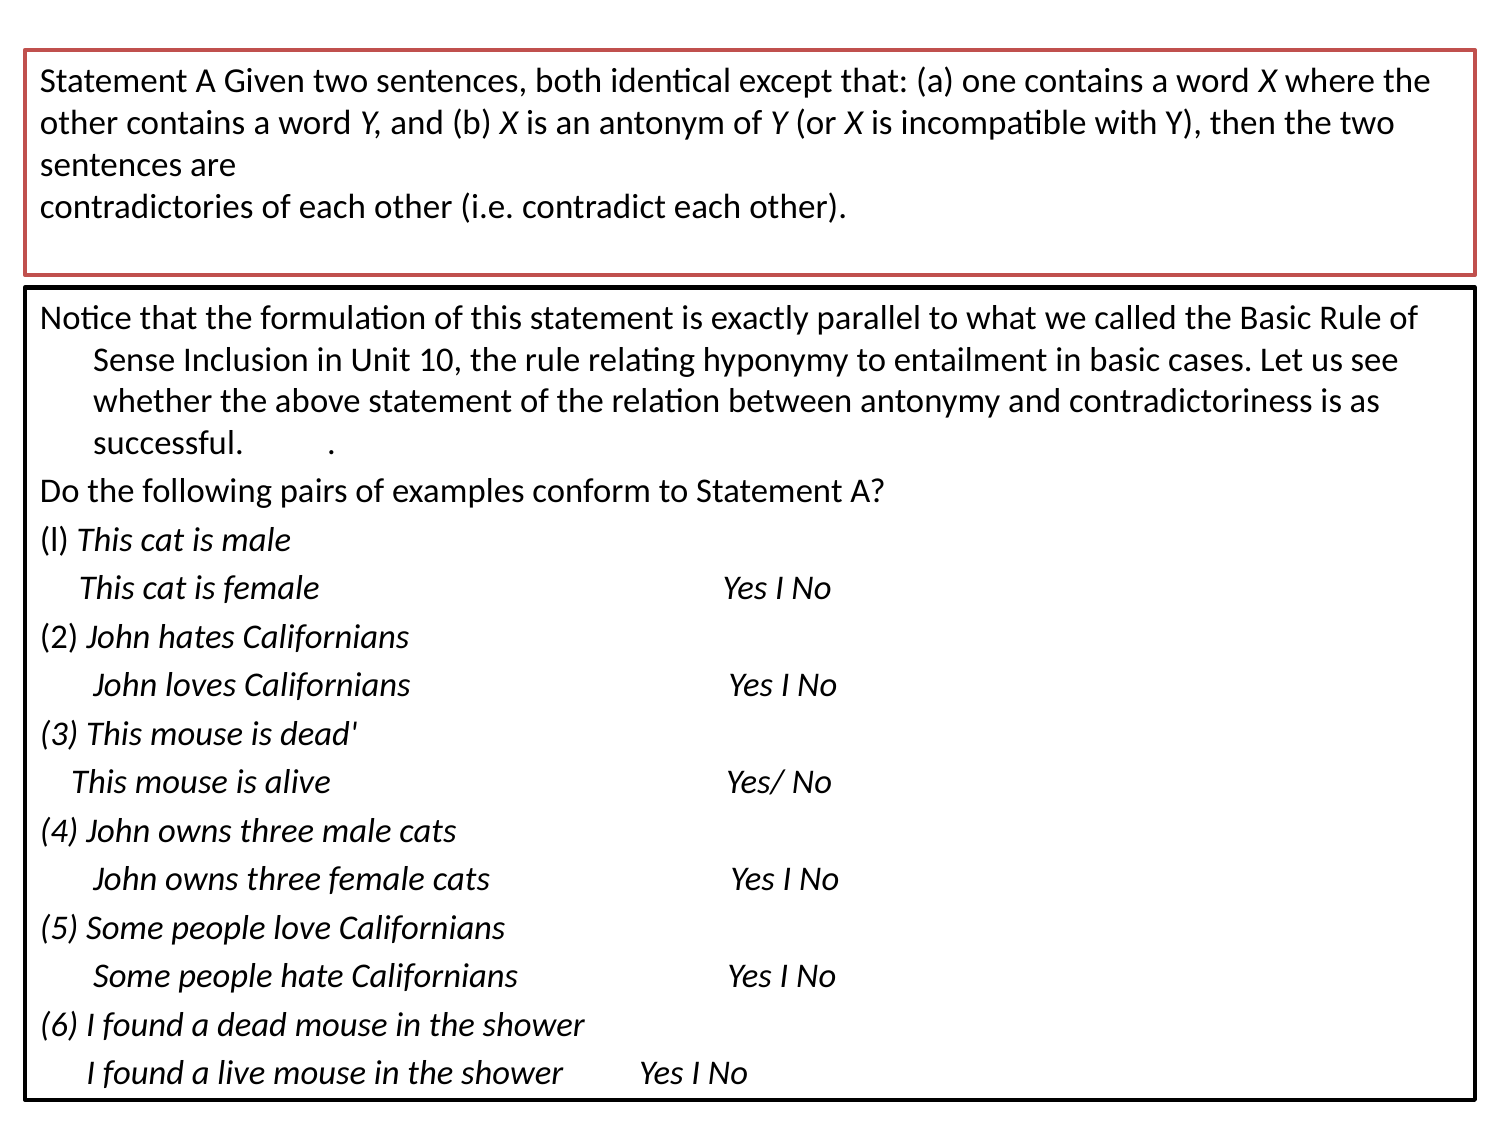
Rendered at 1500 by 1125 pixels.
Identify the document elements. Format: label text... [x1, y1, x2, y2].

title Statement A Given two sentences, both identical except that: (a) one contains a word X where the other contains a word Y, and (b) X is an antonym of Y (or X is incompatible with Y), then the two sentences are contradictories of each other (i.e. contradict each other). [23, 48, 1477, 277]
list Notice that the formulation of this statement is exactly parallel to what we called the Basic Rule of Sense Inclusion in Unit 10, the rule relating hyponymy to entailment in basic cases. Let us see whether the above statement of the relation between antonymy and contradictoriness is as successful. . Do the following pairs of examples conform to Statement A? (l) This cat is male This cat is female Yes I No (2) John hates Californians John loves Californians Yes I No (3) This mouse is dead' This mouse is alive Yes/ No (4) John owns three male cats John owns three female cats Yes I No (5) Some people love Californians Some people hate Californians Yes I No (6) I found a dead mouse in the shower I found a live mouse in the shower Yes I No [23, 285, 1477, 1102]
